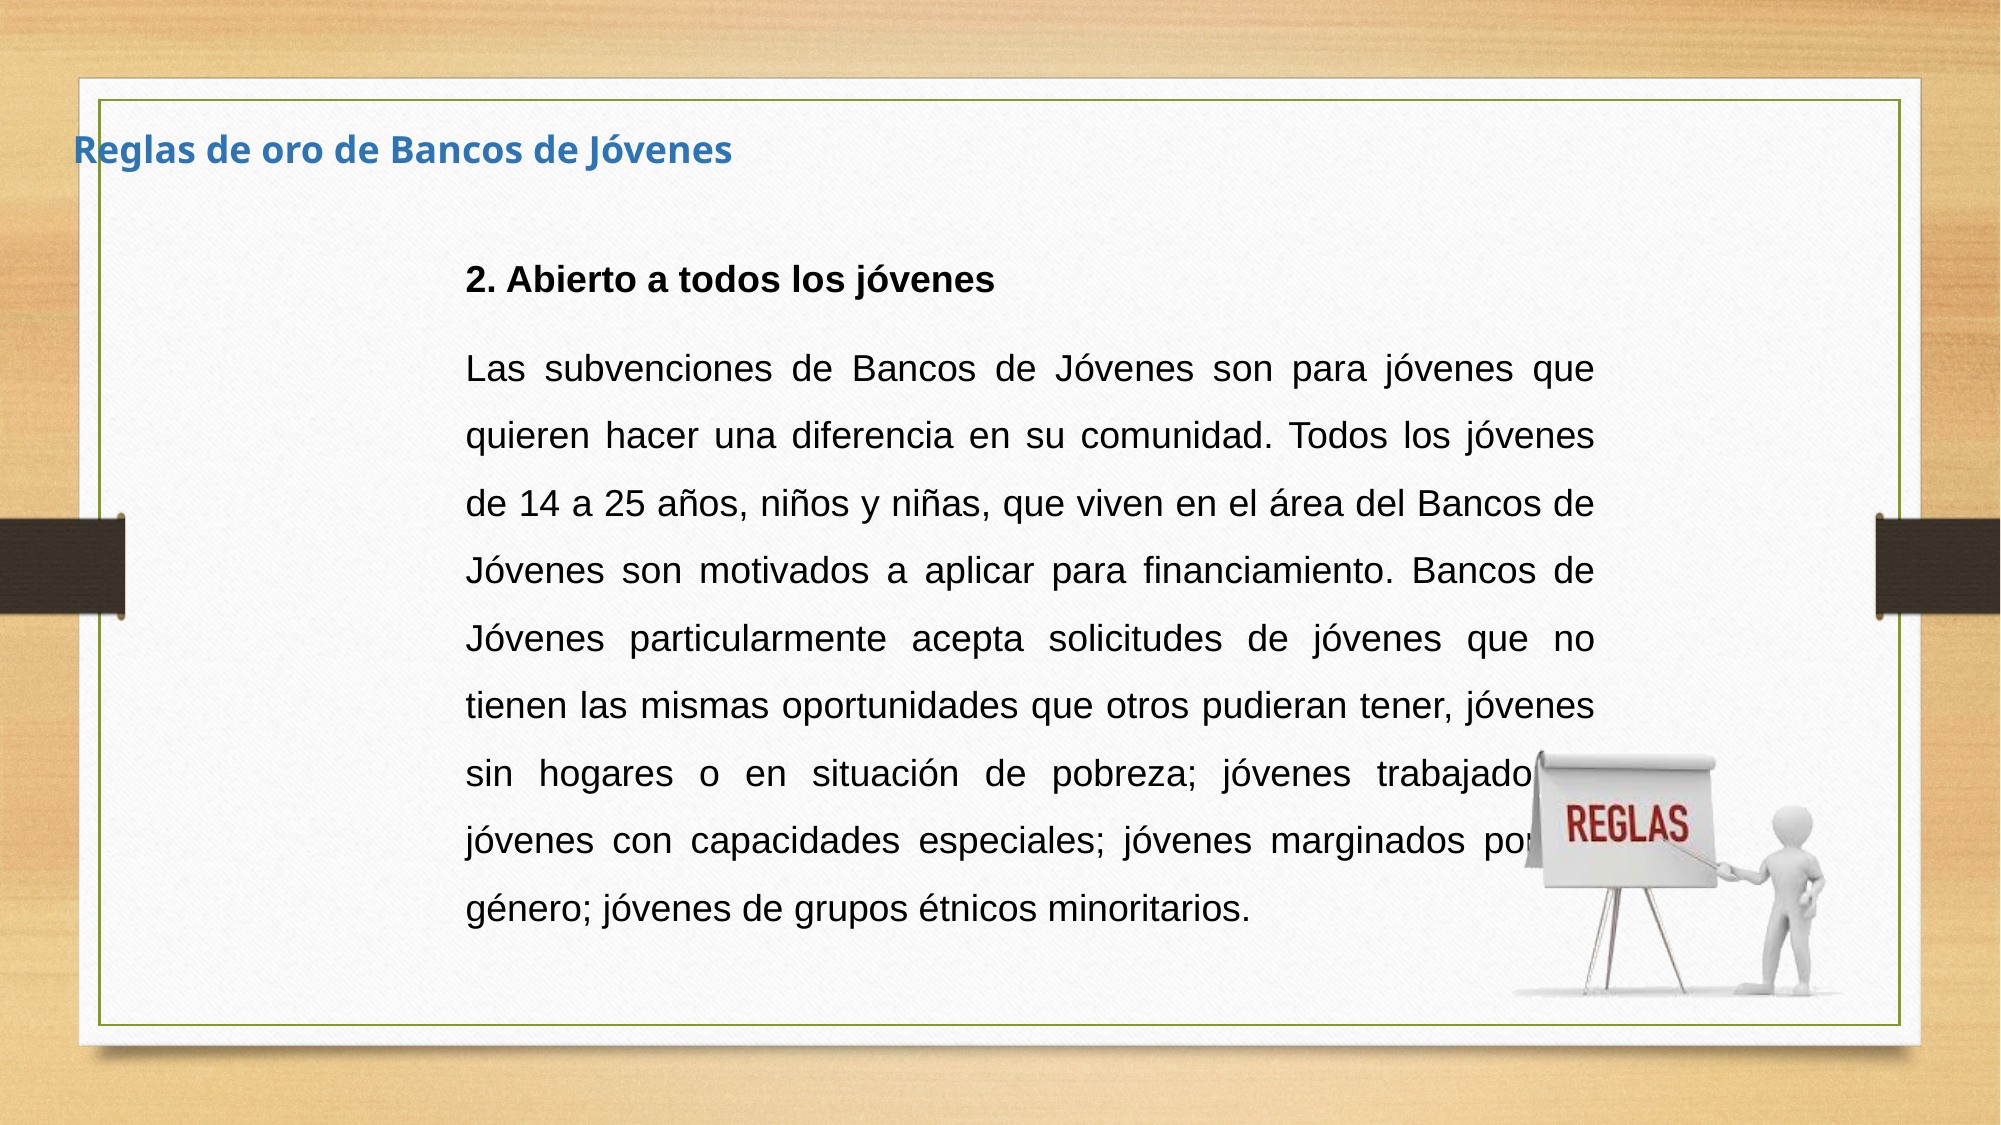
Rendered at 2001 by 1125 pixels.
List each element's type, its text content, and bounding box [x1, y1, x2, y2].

text_box 2. Abierto a todos los jóvenes Las subvenciones de Bancos de Jóvenes son para jóvenes que quieren hacer una diferencia en su comunidad. Todos los jóvenes de 14 a 25 años, niños y niñas, que viven en el área del Bancos de Jóvenes son motivados a aplicar para financiamiento. Bancos de Jóvenes particularmente acepta solicitudes de jóvenes que no tienen las mismas oportunidades que otros pudieran tener, jóvenes sin hogares o en situación de pobreza; jóvenes trabajadores; jóvenes con capacidades especiales; jóvenes marginados por su género; jóvenes de grupos étnicos minoritarios. [450, 225, 1610, 937]
text_box Reglas de oro de Bancos de Jóvenes [57, 112, 749, 179]
picture [0, 0, 2001, 1125]
